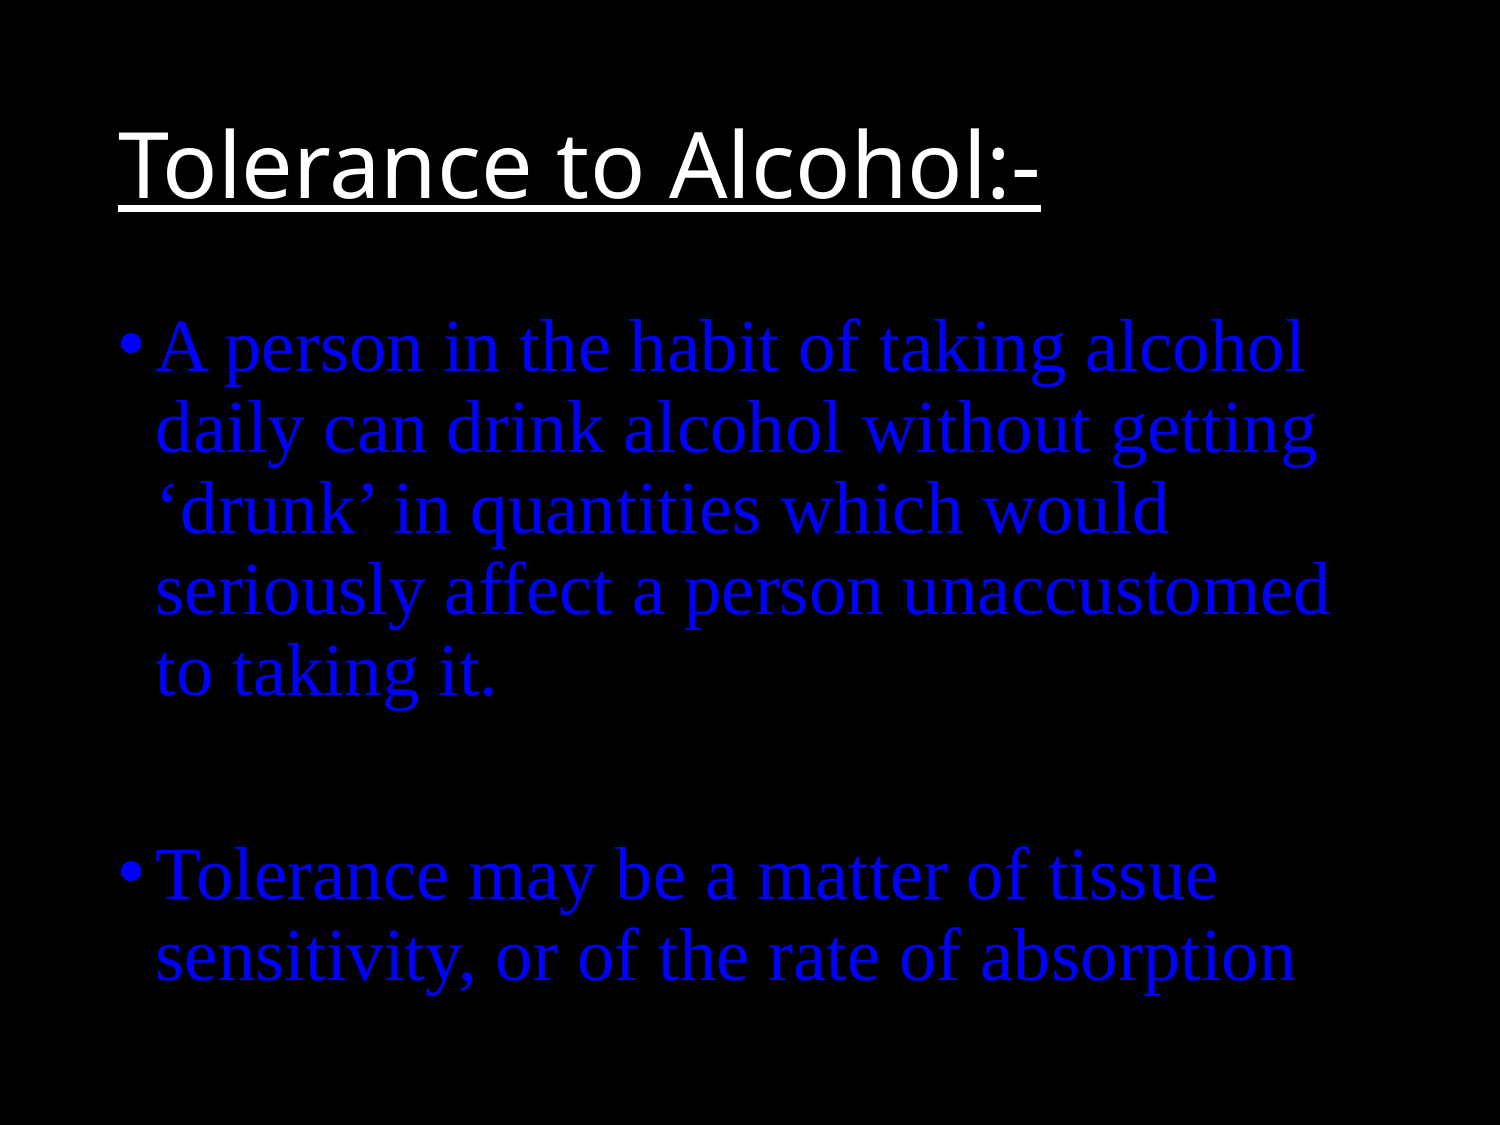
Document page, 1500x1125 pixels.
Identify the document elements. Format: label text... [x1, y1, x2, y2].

list A person in the habit of taking alcohol daily can drink alcohol without getting ‘drunk’ in quantities which would seriously affect a person unaccustomed to taking it. Tolerance may be a matter of tissue sensitivity, or of the rate of absorption [102, 299, 1398, 1014]
title Tolerance to Alcohol:- [102, 59, 1398, 278]
